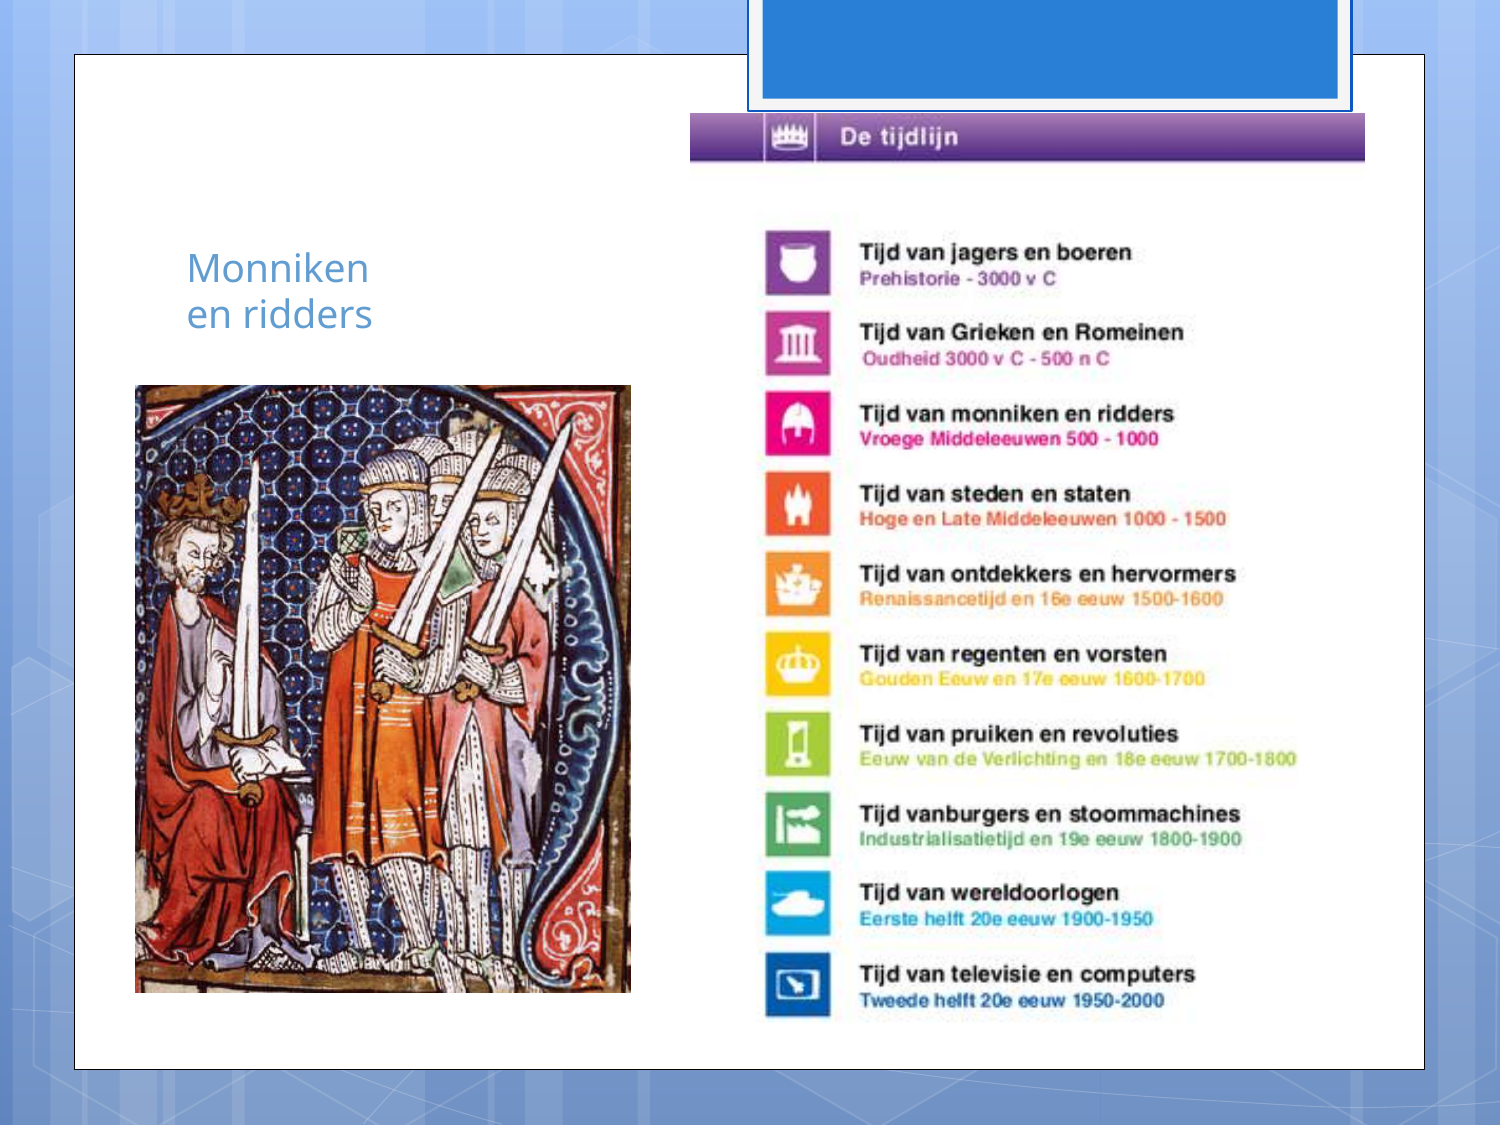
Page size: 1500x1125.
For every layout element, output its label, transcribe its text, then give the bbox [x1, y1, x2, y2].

picture [690, 113, 1365, 1065]
picture [135, 385, 631, 993]
title Monniken en ridders [171, 233, 684, 345]
